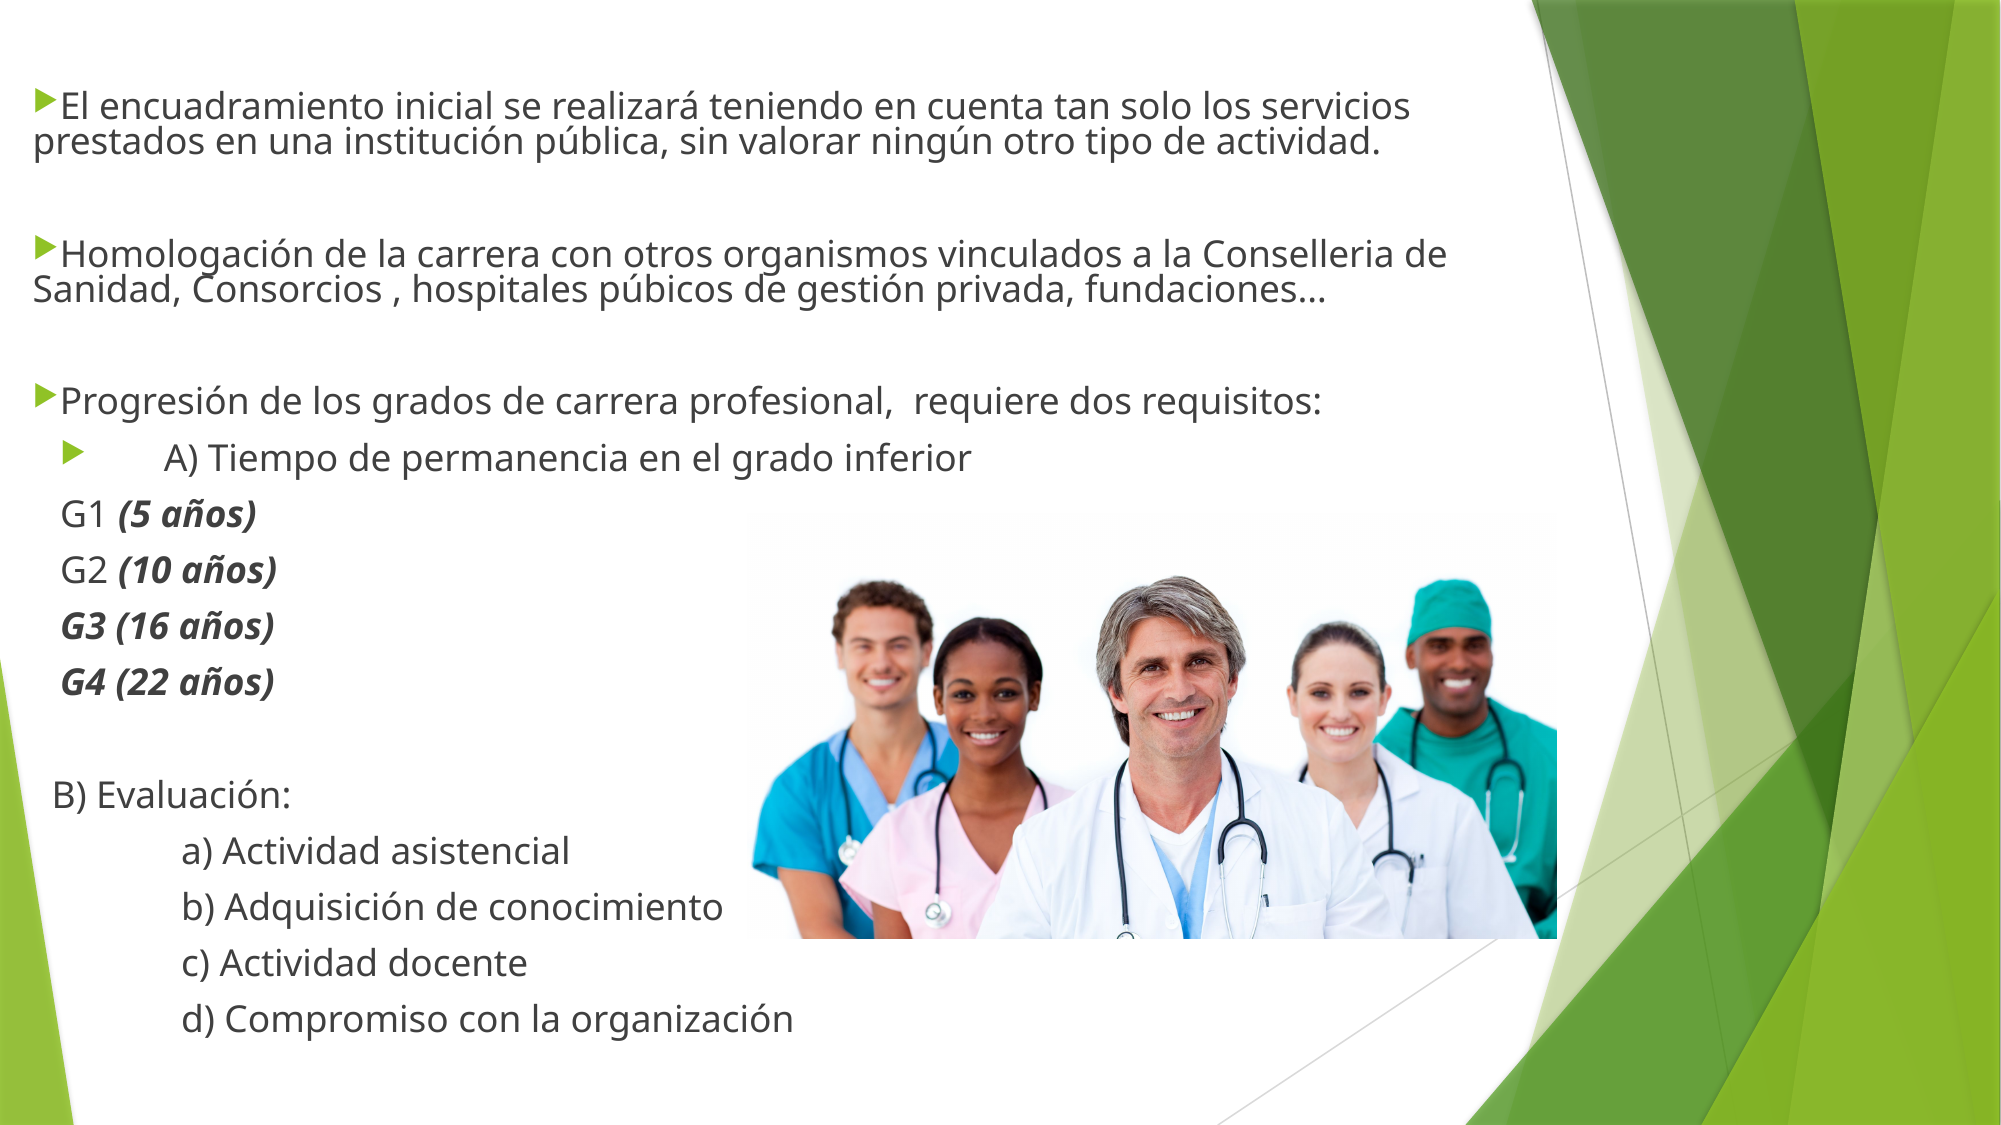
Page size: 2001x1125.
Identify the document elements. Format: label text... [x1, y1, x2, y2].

picture [746, 512, 1557, 940]
list El encuadramiento inicial se realizará teniendo en cuenta tan solo los servicios prestados en una institución pública, sin valorar ningún otro tipo de actividad. Homologación de la carrera con otros organismos vinculados a la Conselleria de Sanidad, Consorcios , hospitales púbicos de gestión privada, fundaciones… Progresión de los grados de carrera profesional, requiere dos requisitos: A) Tiempo de permanencia en el grado inferior G1 (5 años) G2 (10 años) G3 (16 años) G4 (22 años) B) Evaluación: a) Actividad asistencial b) Adquisición de conocimiento c) Actividad docente d) Compromiso con la organización [17, 52, 1527, 1055]
